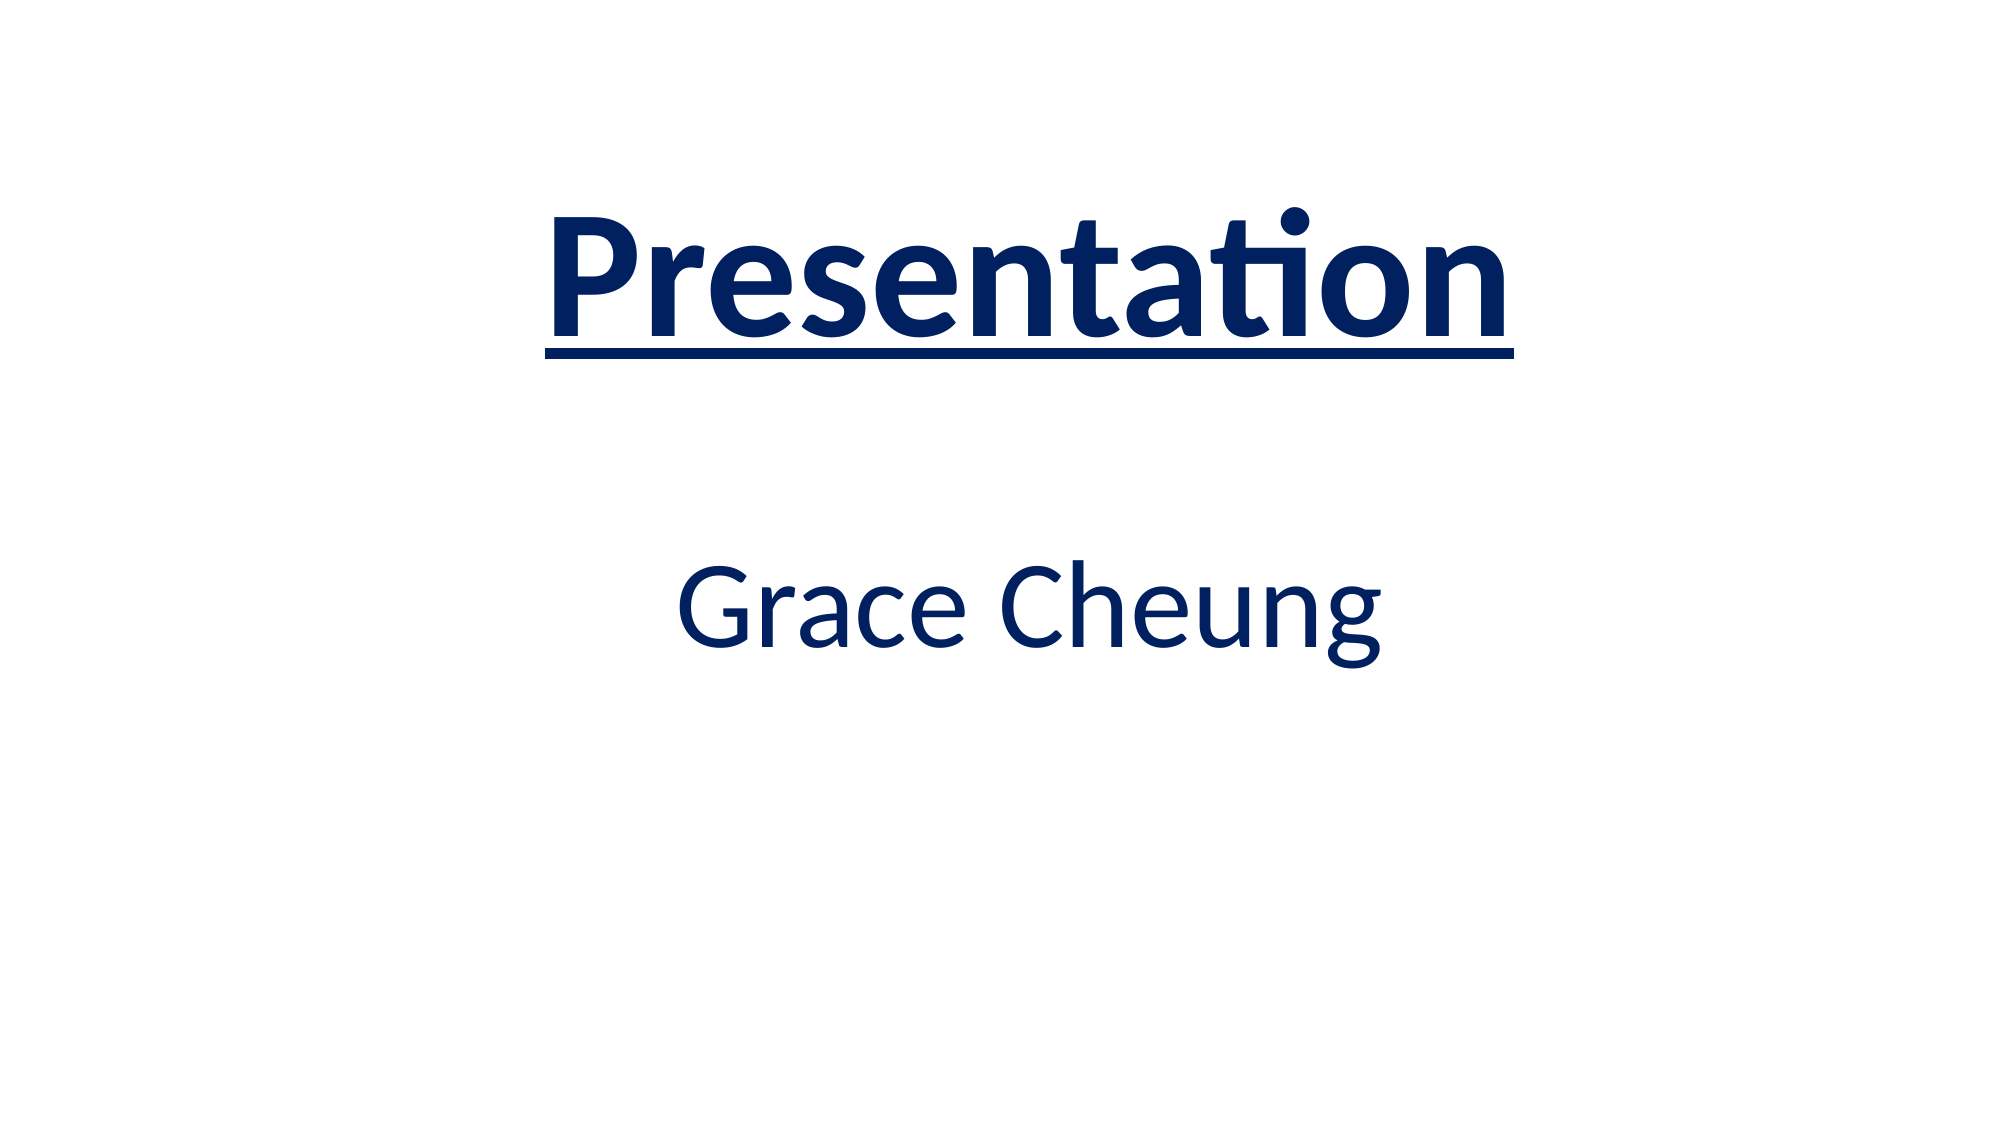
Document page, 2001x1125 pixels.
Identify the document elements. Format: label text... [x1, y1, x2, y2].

text_box Presentation Grace Cheung [448, 145, 1611, 680]
